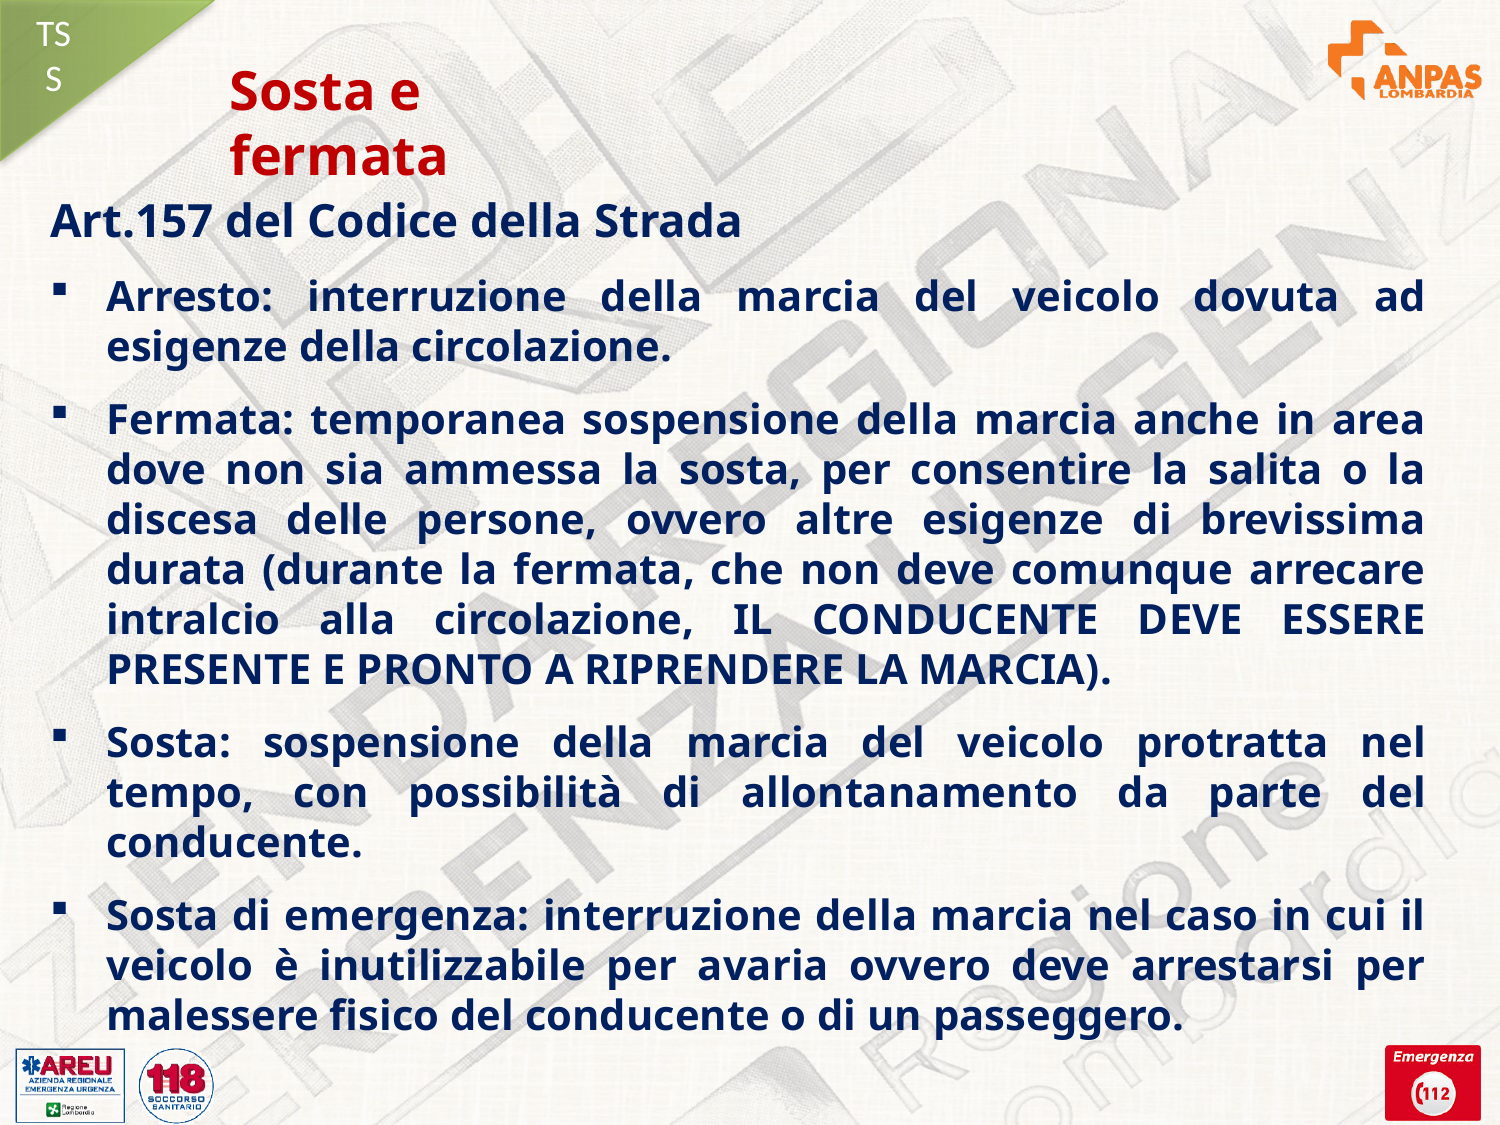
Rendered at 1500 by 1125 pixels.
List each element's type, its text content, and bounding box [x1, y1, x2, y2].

picture [0, 0, 1500, 1125]
text_box Art.157 del Codice della Strada Arresto: interruzione della marcia del veicolo dovuta ad esigenze della circolazione. Fermata: temporanea sospensione della marcia anche in area dove non sia ammessa la sosta, per consentire la salita o la discesa delle persone, ovvero altre esigenze di brevissima durata (durante la fermata, che non deve comunque arrecare intralcio alla circolazione, IL CONDUCENTE DEVE ESSERE PRESENTE E PRONTO A RIPRENDERE LA MARCIA). Sosta: sospensione della marcia del veicolo protratta nel tempo, con possibilità di allontanamento da parte del conducente. Sosta di emergenza: interruzione della marcia nel caso in cui il veicolo è inutilizzabile per avaria ovvero deve arrestarsi per malessere fisico del conducente o di un passeggero. [35, 184, 1442, 1012]
text_box TSS [0, 0, 215, 162]
text_box Sosta e fermata [214, 82, 661, 161]
